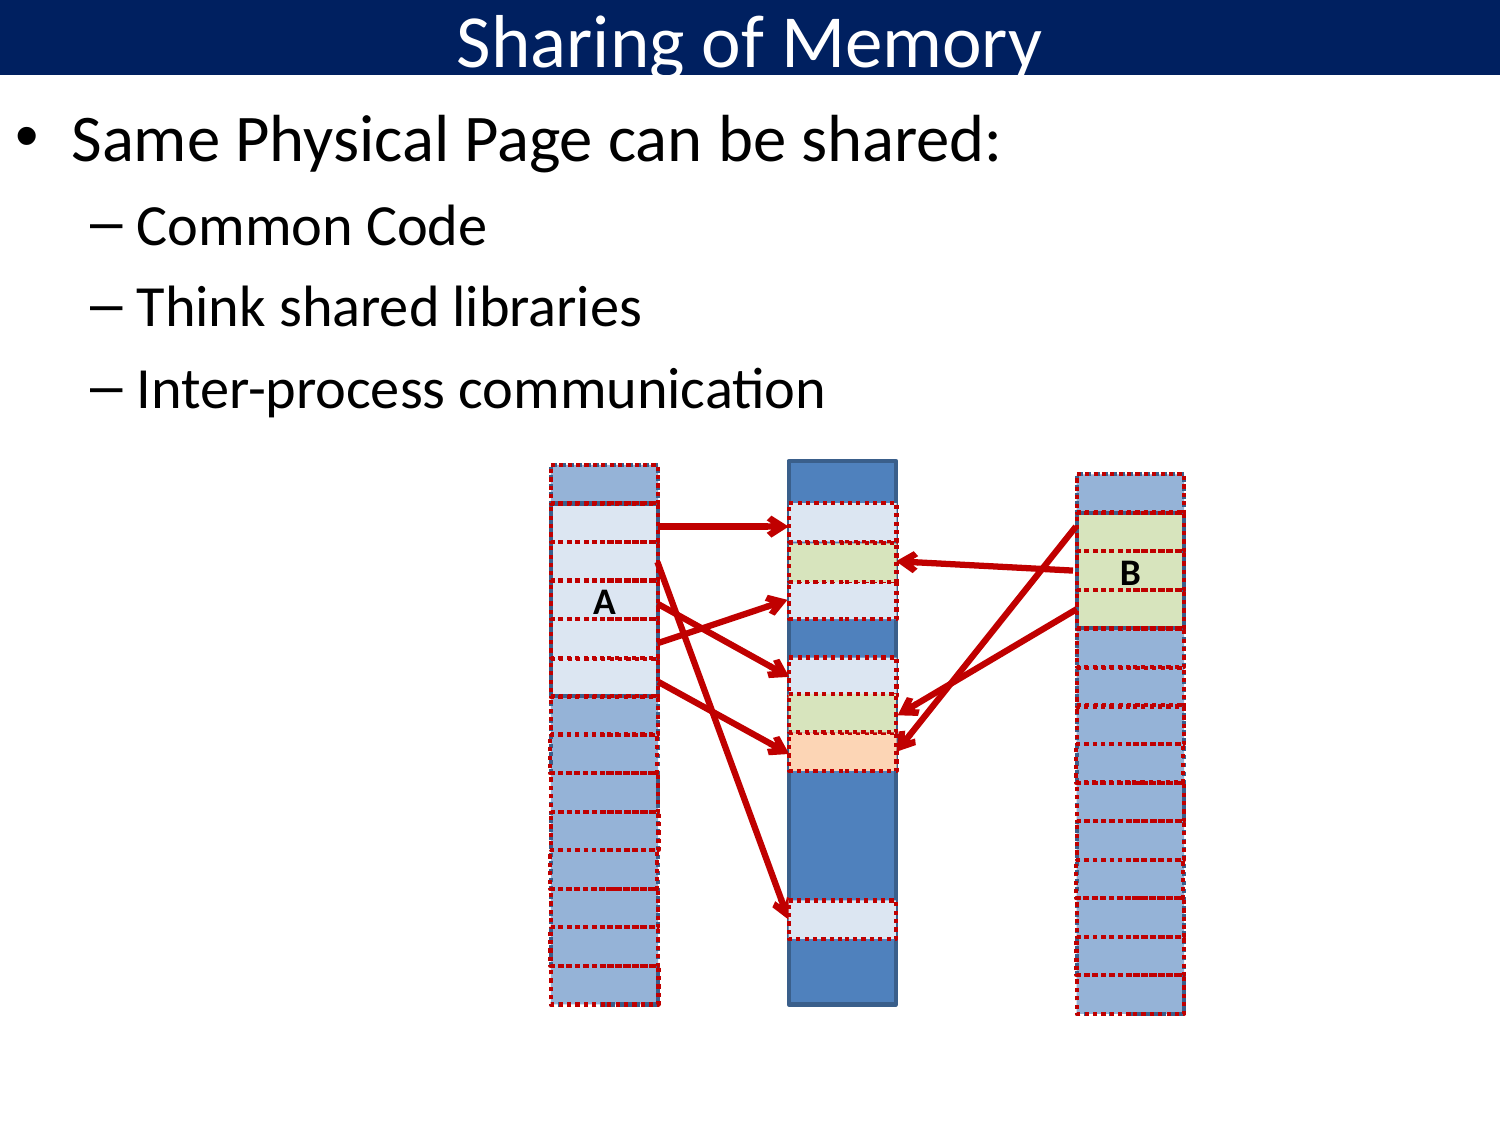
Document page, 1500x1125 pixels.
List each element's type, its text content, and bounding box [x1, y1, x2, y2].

title Sharing of Memory [0, 0, 1500, 75]
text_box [549, 460, 1185, 1015]
list Same Physical Page can be shared: Common Code Think shared libraries Inter-process communication [0, 87, 1500, 1125]
